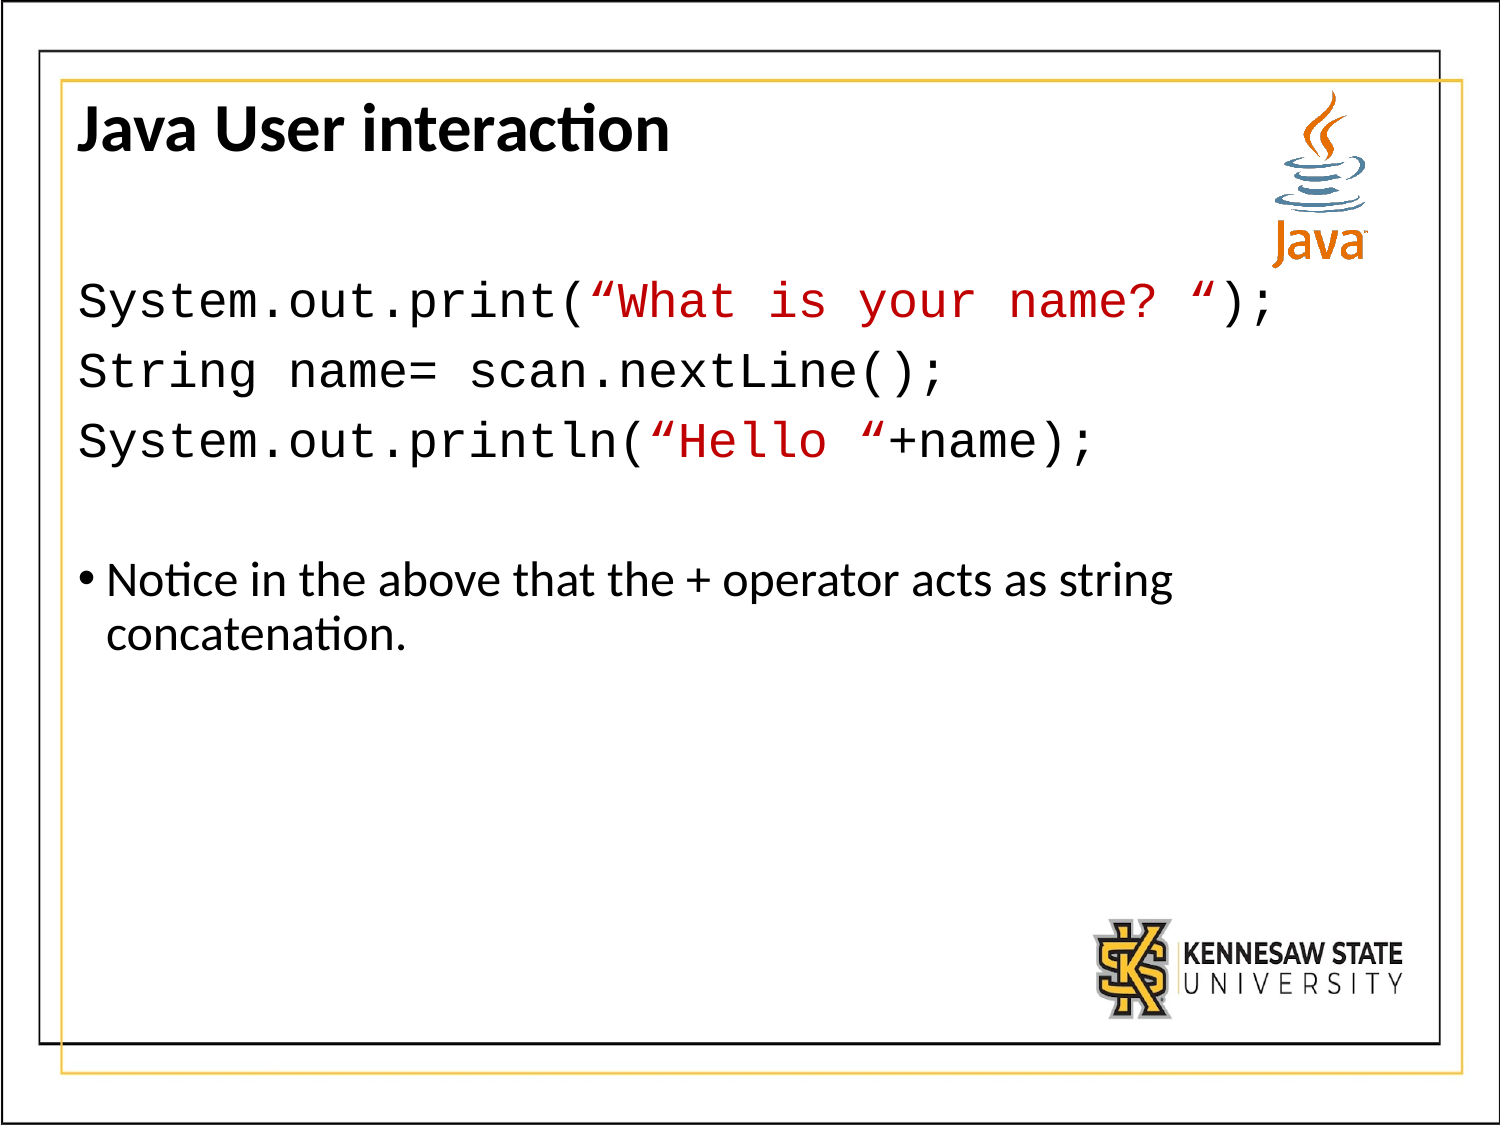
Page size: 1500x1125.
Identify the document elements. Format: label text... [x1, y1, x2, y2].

list System.out.print(“What is your name? “); String name= scan.nextLine(); System.out.println(“Hello “+name); Notice in the above that the + operator acts as string concatenation. [63, 181, 1439, 1038]
title Java User interaction [63, 76, 1439, 181]
picture [0, 0, 1500, 1125]
